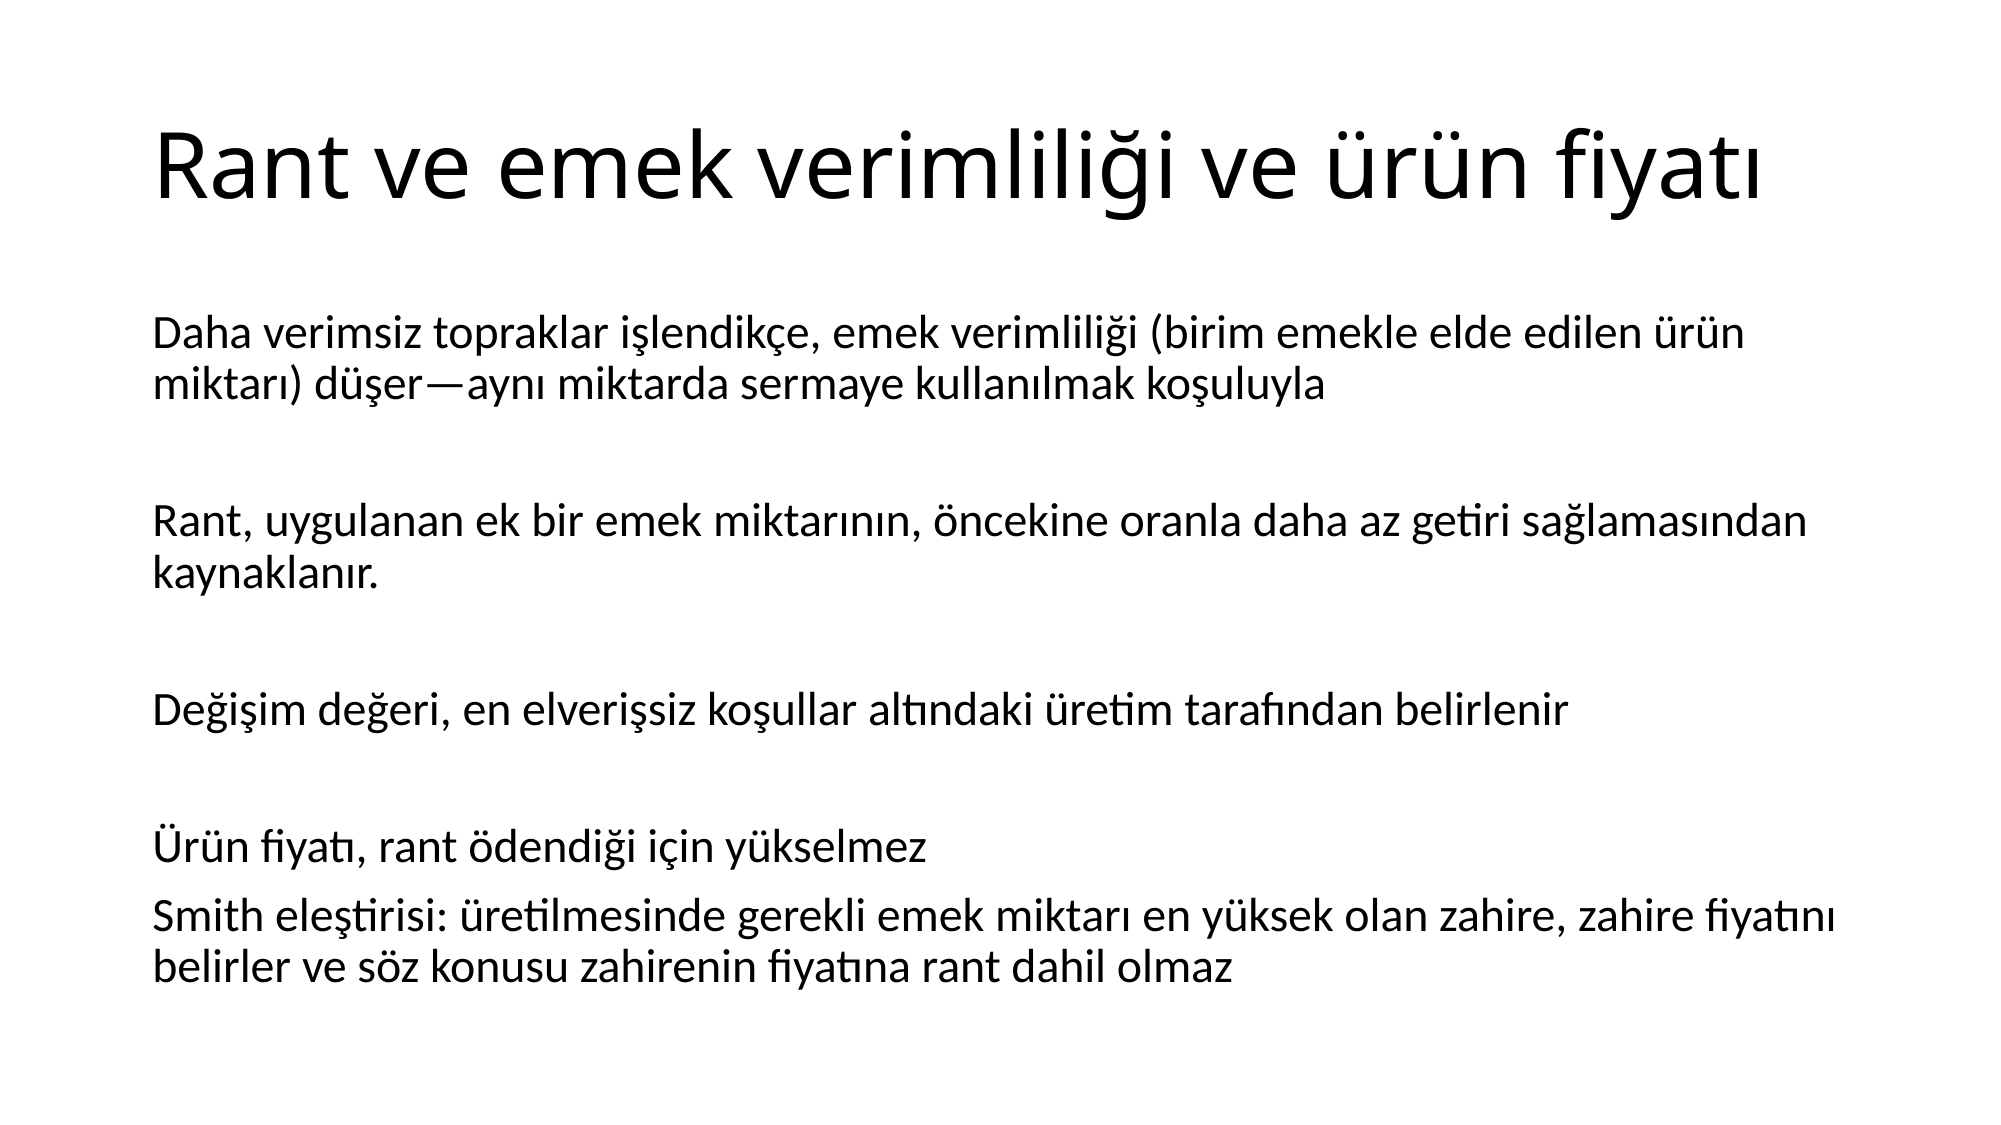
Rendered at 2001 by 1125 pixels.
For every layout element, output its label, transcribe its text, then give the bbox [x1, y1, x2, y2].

title Rant ve emek verimliliği ve ürün fiyatı [137, 59, 1863, 278]
list Daha verimsiz topraklar işlendikçe, emek verimliliği (birim emekle elde edilen ürün miktarı) düşer—aynı miktarda sermaye kullanılmak koşuluyla Rant, uygulanan ek bir emek miktarının, öncekine oranla daha az getiri sağlamasından kaynaklanır. Değişim değeri, en elverişsiz koşullar altındaki üretim tarafından belirlenir Ürün fiyatı, rant ödendiği için yükselmez Smith eleştirisi: üretilmesinde gerekli emek miktarı en yüksek olan zahire, zahire fiyatını belirler ve söz konusu zahirenin fiyatına rant dahil olmaz [137, 299, 1863, 1014]
